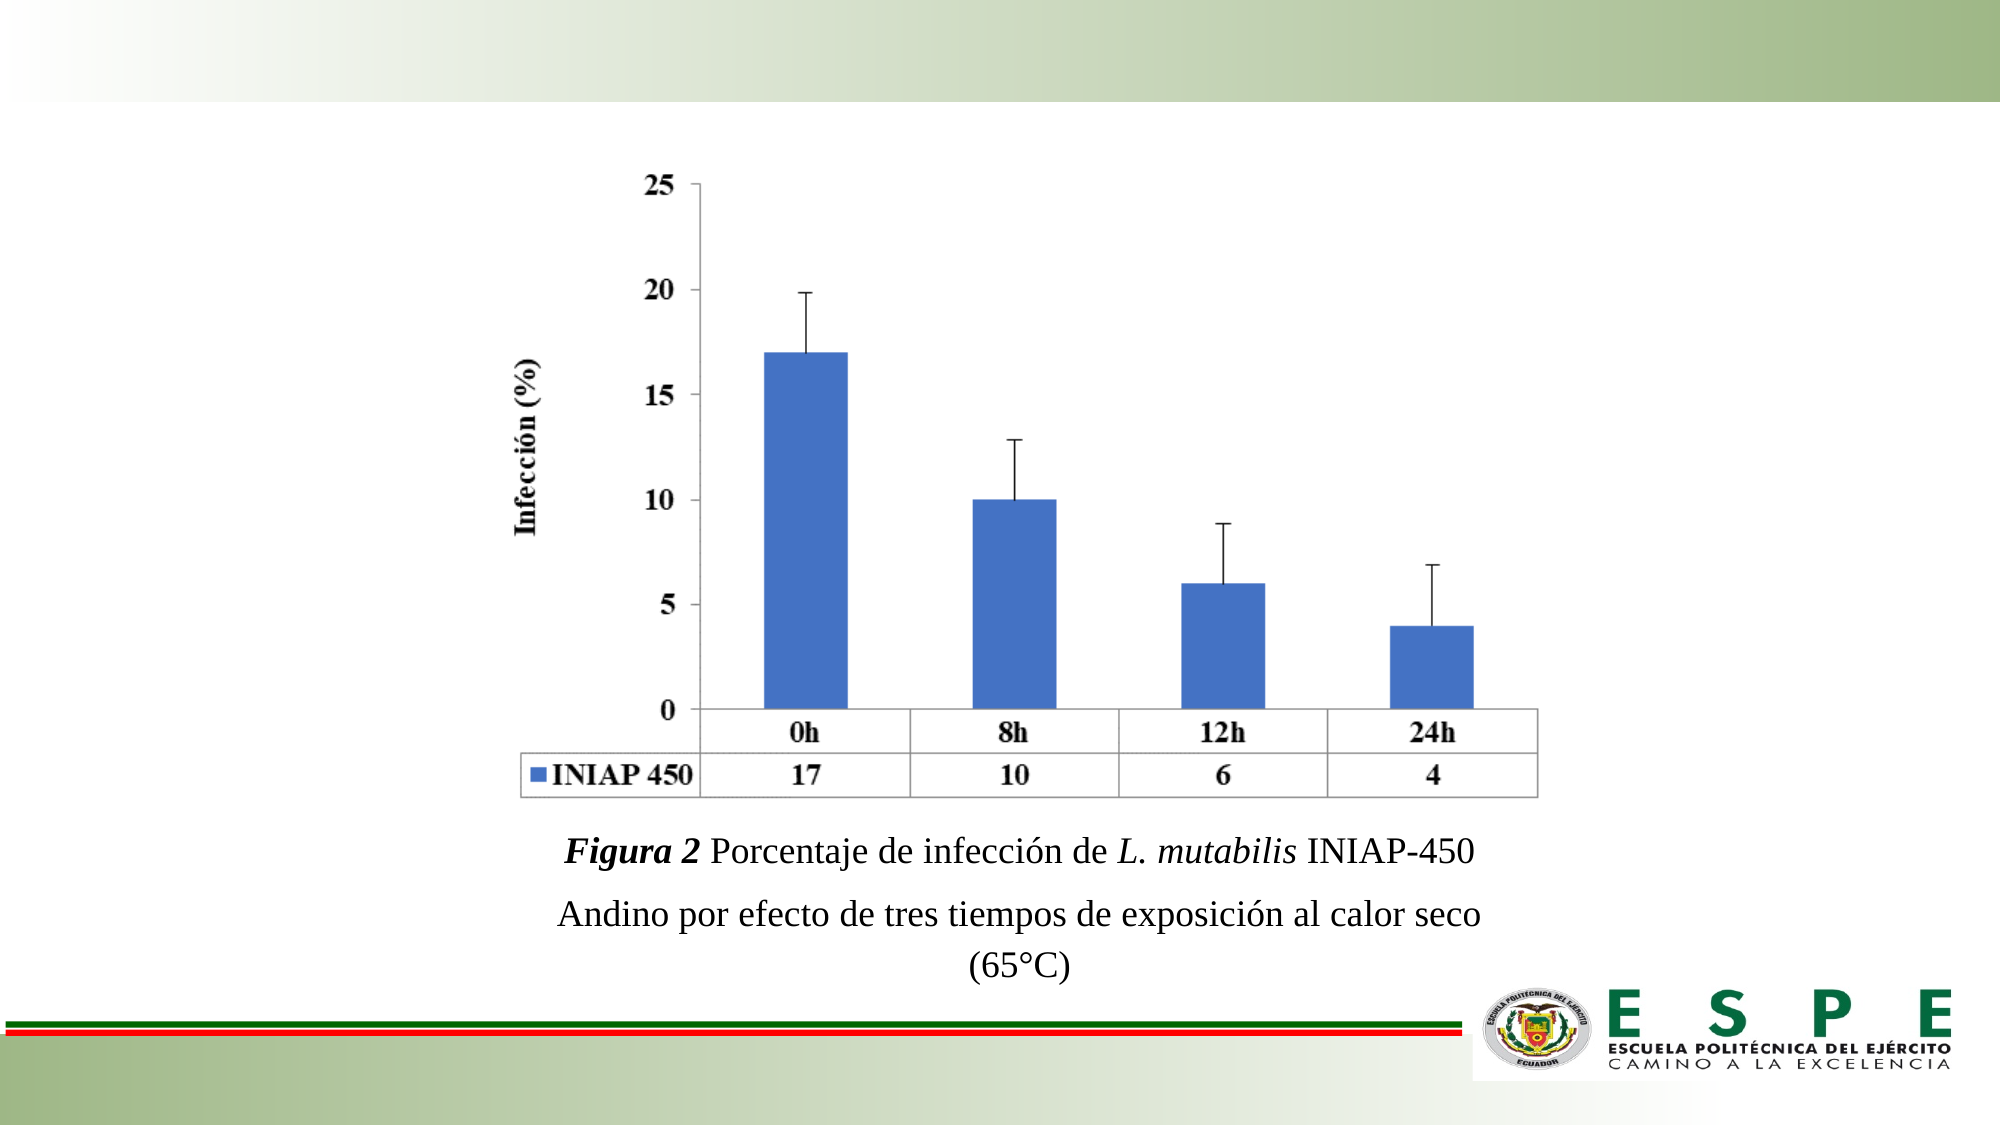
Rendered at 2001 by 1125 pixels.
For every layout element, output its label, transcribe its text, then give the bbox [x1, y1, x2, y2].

picture [468, 151, 1571, 813]
text_box Figura 2 Porcentaje de infección de L. mutabilis INIAP-450 Andino por efecto de tres tiempos de exposición al calor seco (65°C) [519, 821, 1520, 993]
picture [1472, 976, 1977, 1081]
